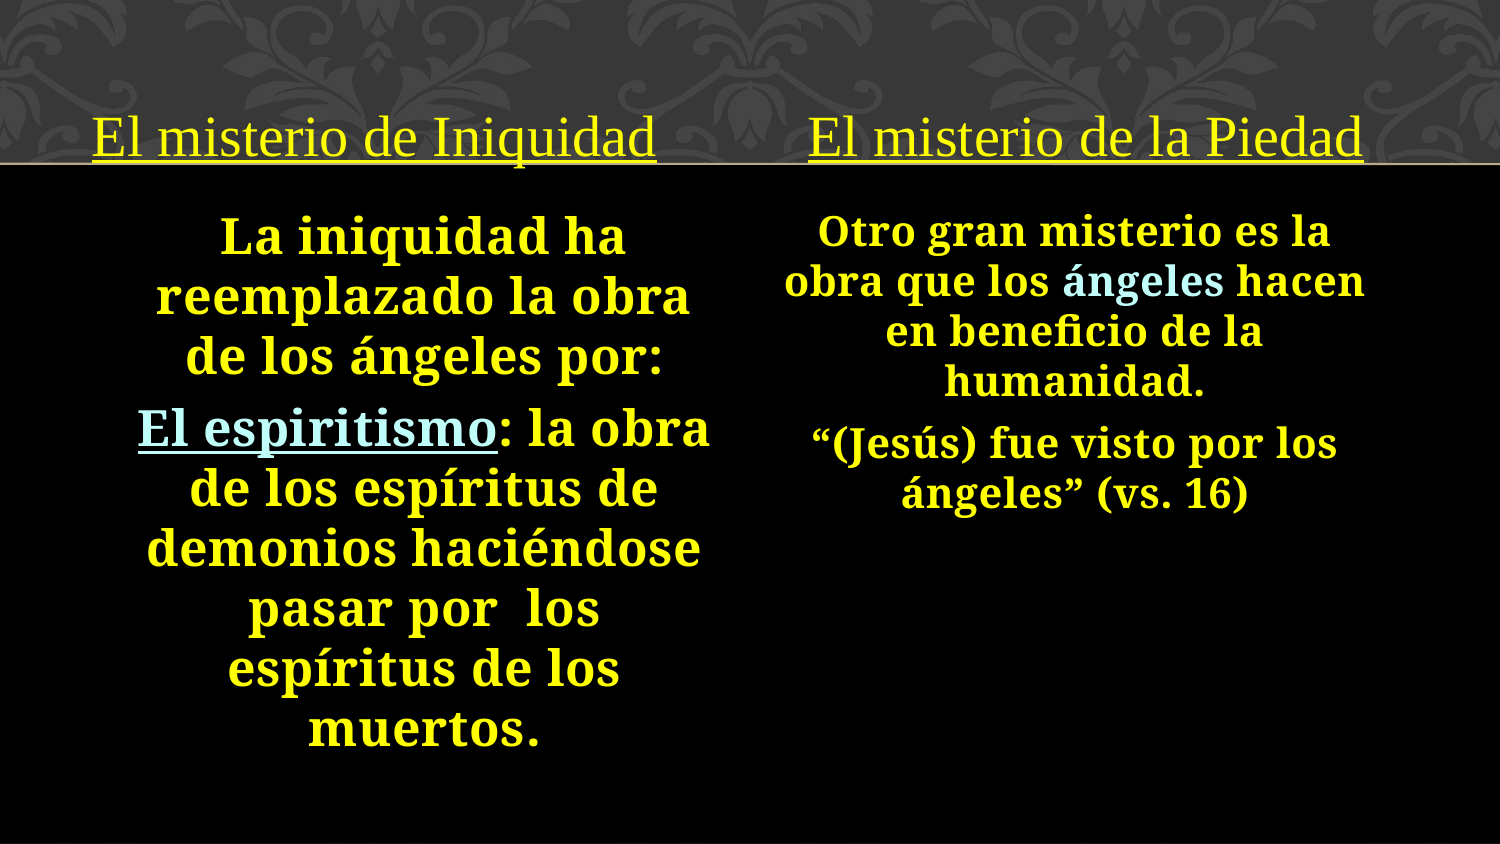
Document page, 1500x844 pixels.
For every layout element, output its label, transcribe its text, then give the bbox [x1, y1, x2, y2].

text_box El misterio de Iniquidad El misterio de la Piedad [76, 91, 1388, 176]
list La iniquidad ha reemplazado la obra de los ángeles por: El espiritismo: la obra de los espíritus de demonios haciéndose pasar por los espíritus de los muertos. [112, 196, 738, 704]
list Otro gran misterio es la obra que los ángeles hacen en beneficio de la humanidad. “(Jesús) fue visto por los ángeles” (vs. 16) [762, 196, 1388, 704]
